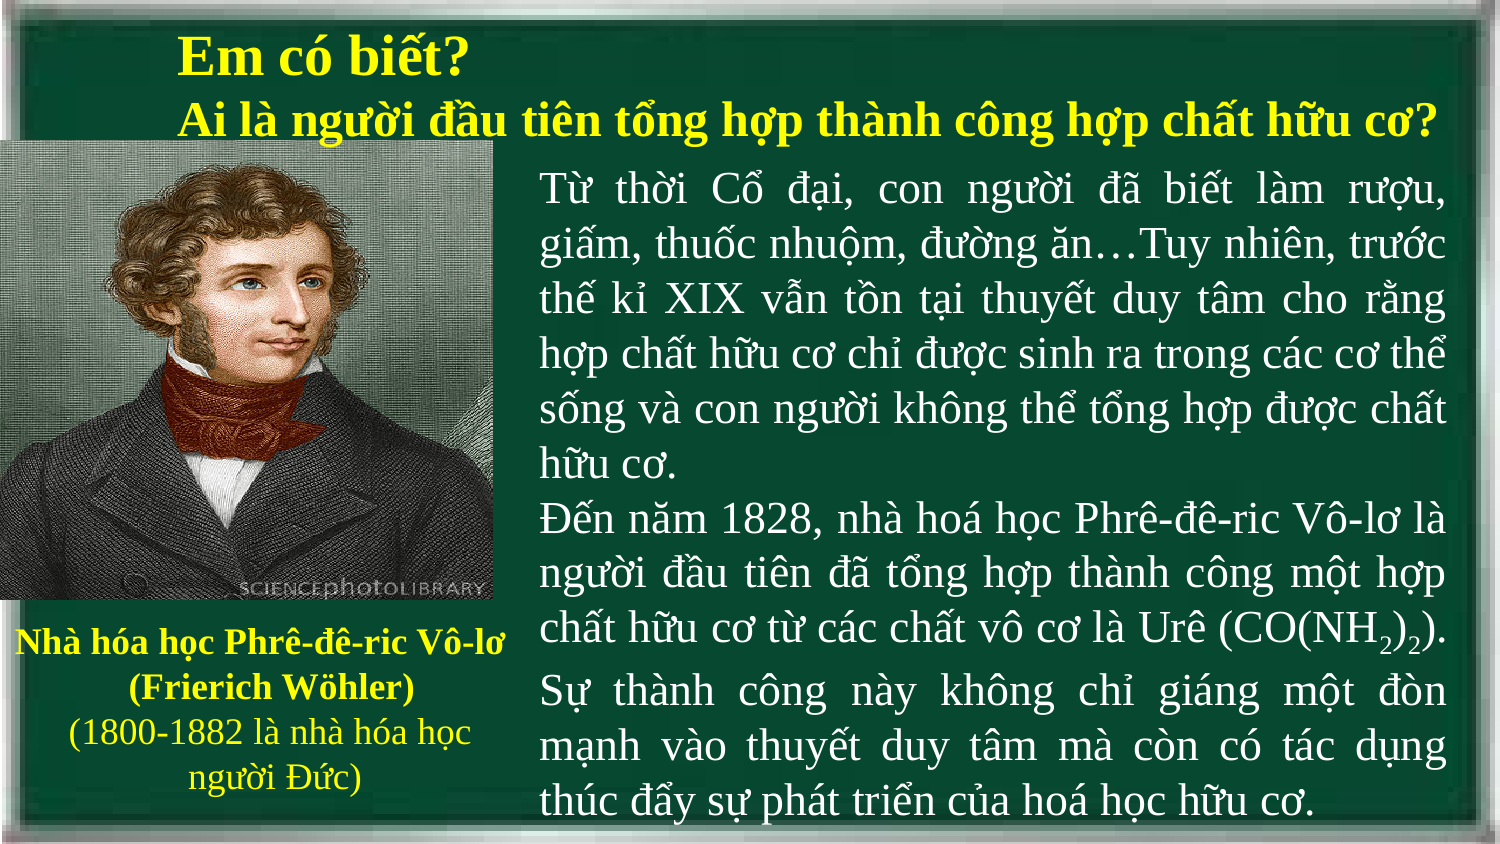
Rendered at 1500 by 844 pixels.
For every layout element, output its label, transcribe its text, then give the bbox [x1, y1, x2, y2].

text_box Em có biết? Ai là người đầu tiên tổng hợp thành công hợp chất hữu cơ? [162, 9, 1500, 155]
picture [0, 0, 1500, 609]
picture [550, 155, 1500, 844]
text_box Từ thời Cổ đại, con người đã biết làm rượu, giấm, thuốc nhuộm, đường ăn…Tuy nhiên, trước thế kỉ XIX vẫn tồn tại thuyết duy tâm cho rằng hợp chất hữu cơ chỉ được sinh ra trong các cơ thể sống và con người không thể tổng hợp được chất hữu cơ. Đến năm 1828, nhà hoá học Phrê-đê-ric Vô-lơ là người đầu tiên đã tổng hợp thành công một hợp chất hữu cơ từ các chất vô cơ là Urê (CO(NH2)2). Sự thành công này không chỉ giáng một đòn mạnh vào thuyết duy tâm mà còn có tác dụng thúc đẩy sự phát triển của hoá học hữu cơ. [525, 155, 1463, 832]
text_box Nhà hóa học Phrê-đê-ric Vô-lơ (Frierich Wöhler) (1800-1882 là nhà hóa học người Đức) [0, 609, 550, 844]
